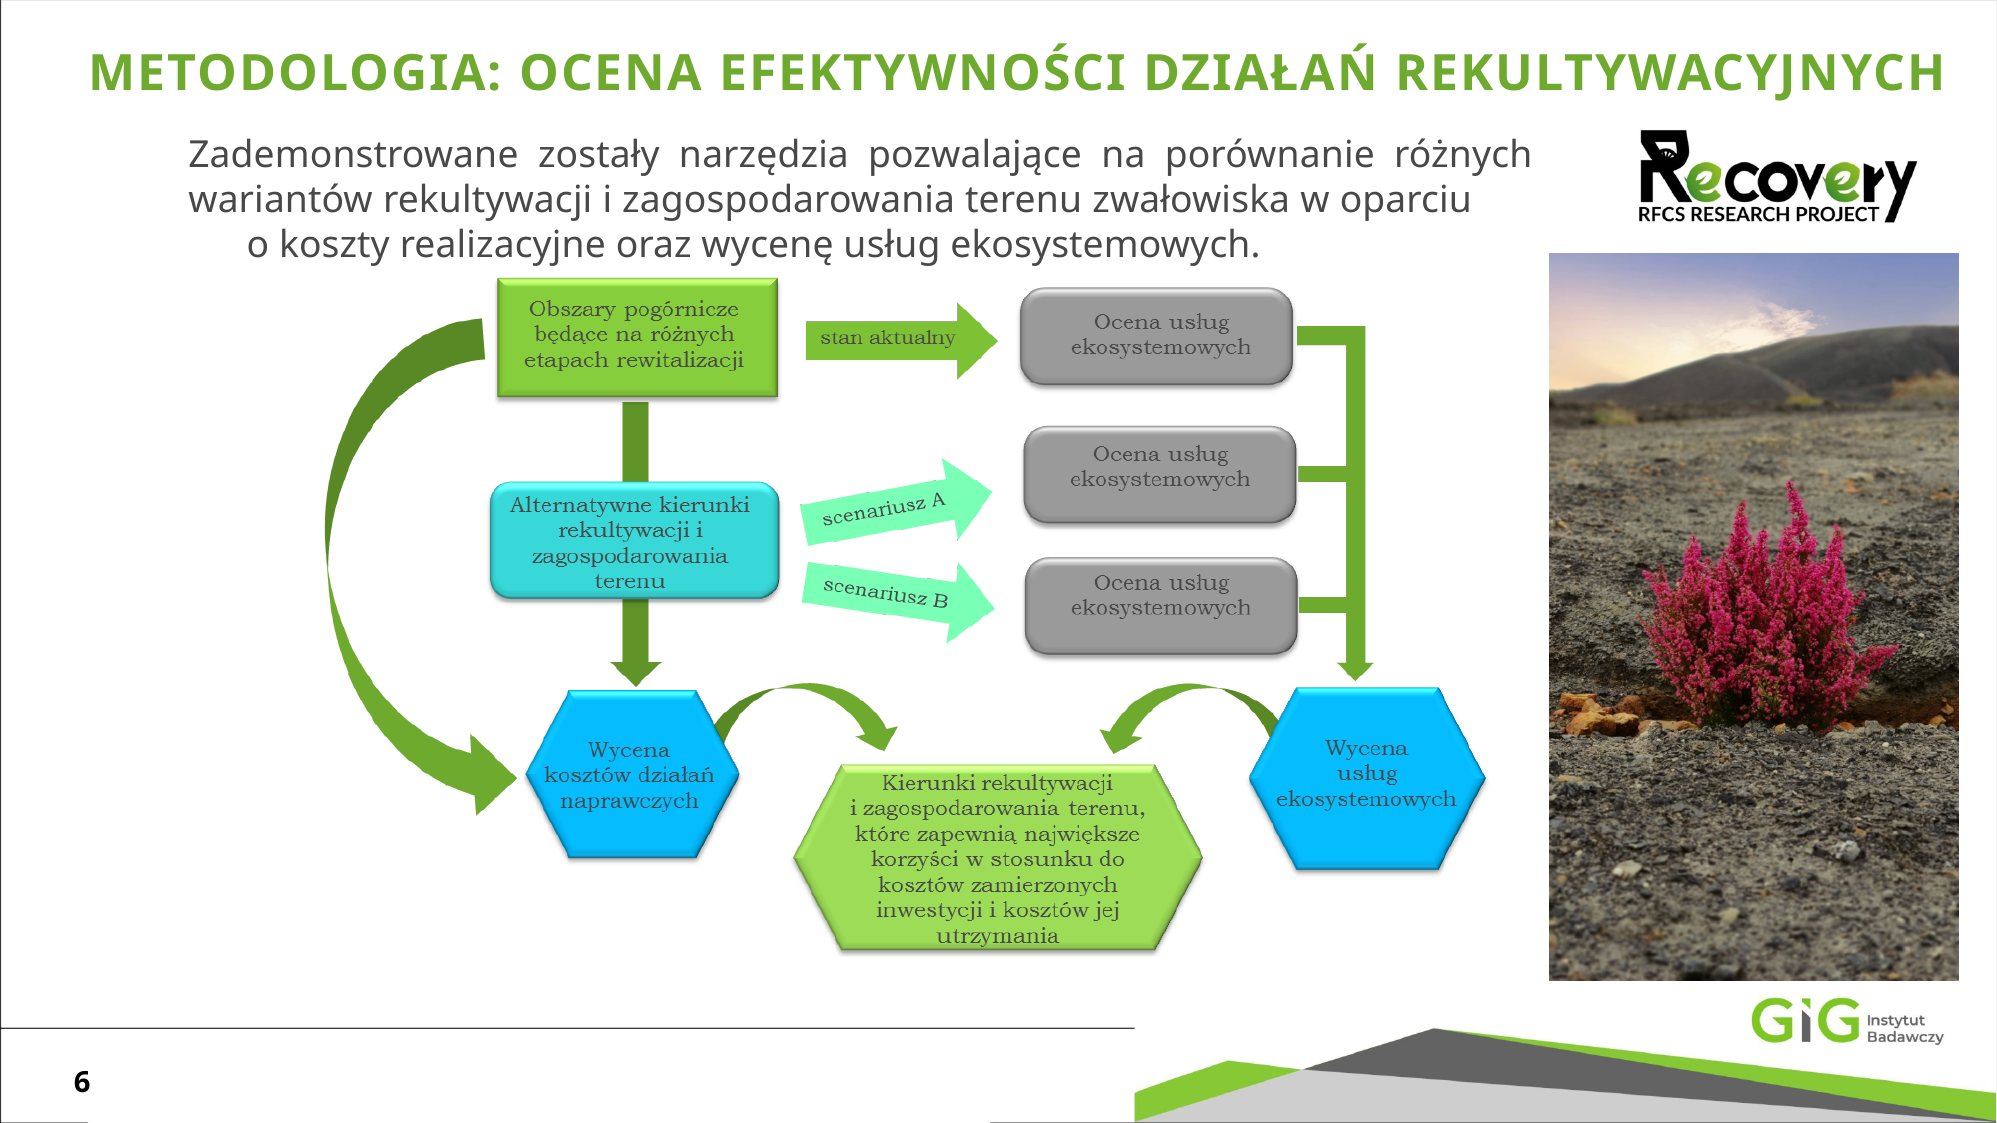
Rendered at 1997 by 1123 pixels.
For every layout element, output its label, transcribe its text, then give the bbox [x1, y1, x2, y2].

picture [0, 0, 1997, 1123]
text_box Zademonstrowane zostały narzędzia pozwalające na porównanie różnych wariantów rekultywacji i zagospodarowania terenu zwałowiska w oparciu o koszty realizacyjne oraz wycenę usług ekosystemowych. [173, 122, 1550, 273]
text_box METODOLOGIA: OCENA EFEKTYWNOŚCI DZIAŁAŃ REKULTYWACYJNYCH [73, 33, 1978, 109]
slide_number 6 [59, 1060, 191, 1106]
